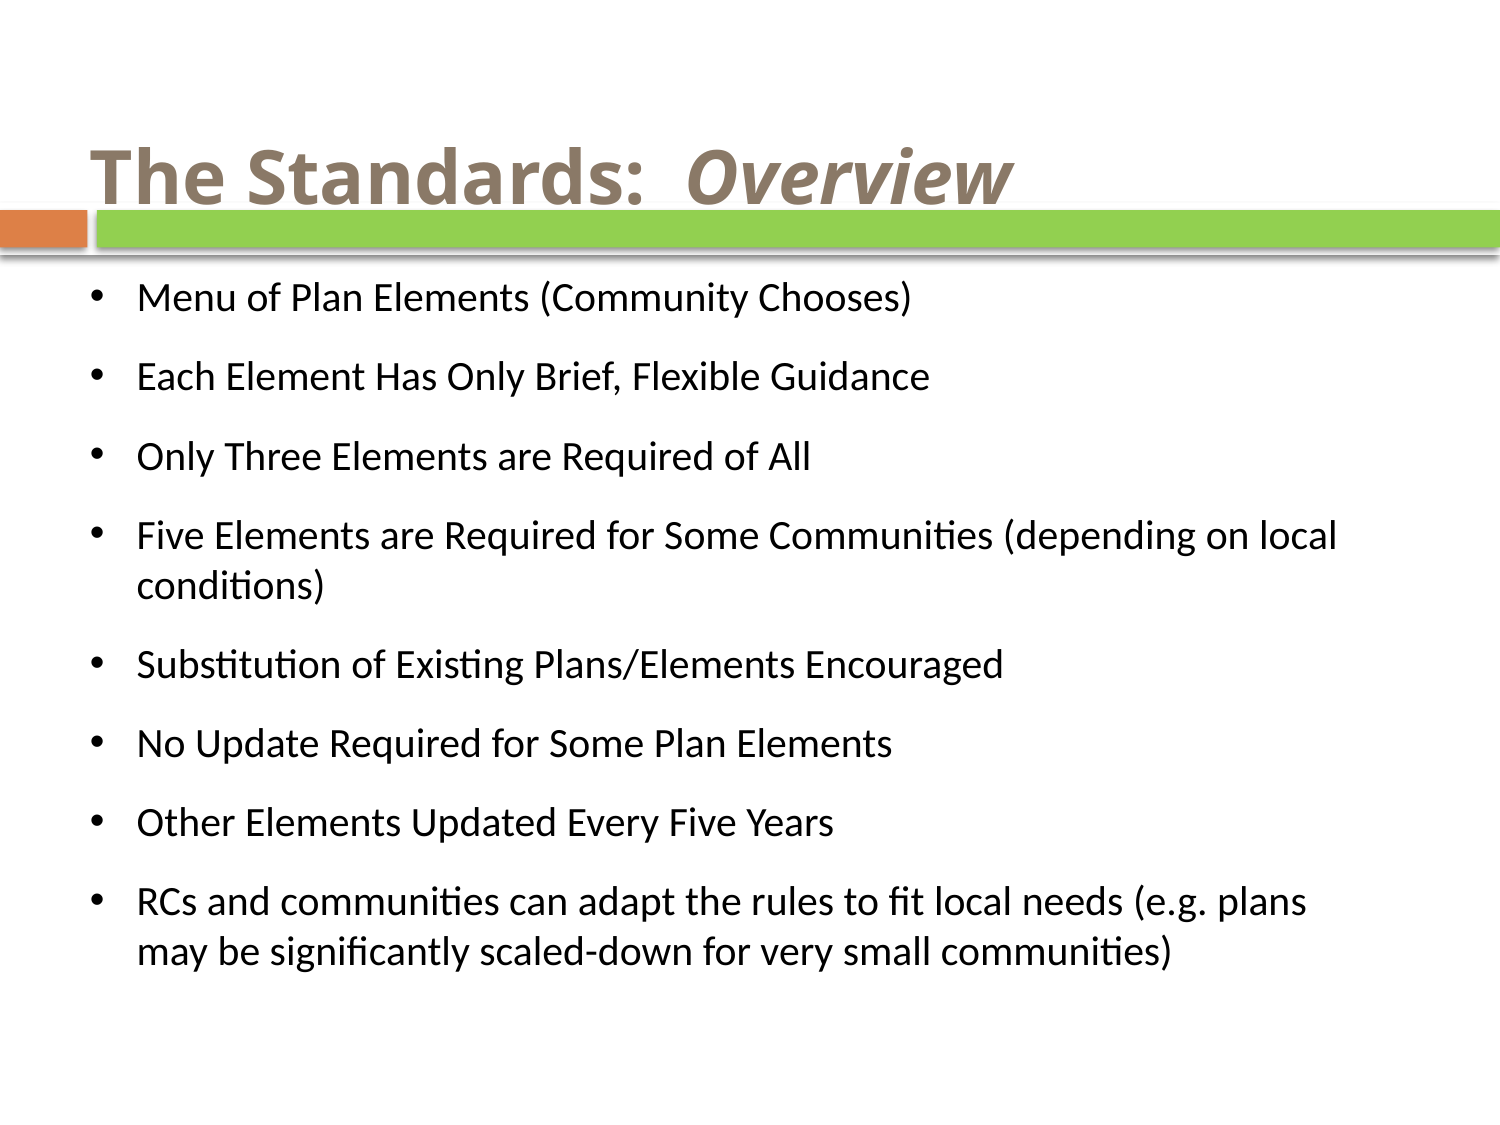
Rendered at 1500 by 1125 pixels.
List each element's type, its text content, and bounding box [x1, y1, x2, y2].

text_box The Standards: Overview [74, 62, 1350, 262]
text_box Menu of Plan Elements (Community Chooses) Each Element Has Only Brief, Flexible Guidance Only Three Elements are Required of All Five Elements are Required for Some Communities (depending on local conditions) Substitution of Existing Plans/Elements Encouraged No Update Required for Some Plan Elements Other Elements Updated Every Five Years RCs and communities can adapt the rules to fit local needs (e.g. plans may be significantly scaled-down for very small communities) [0, 262, 1363, 993]
